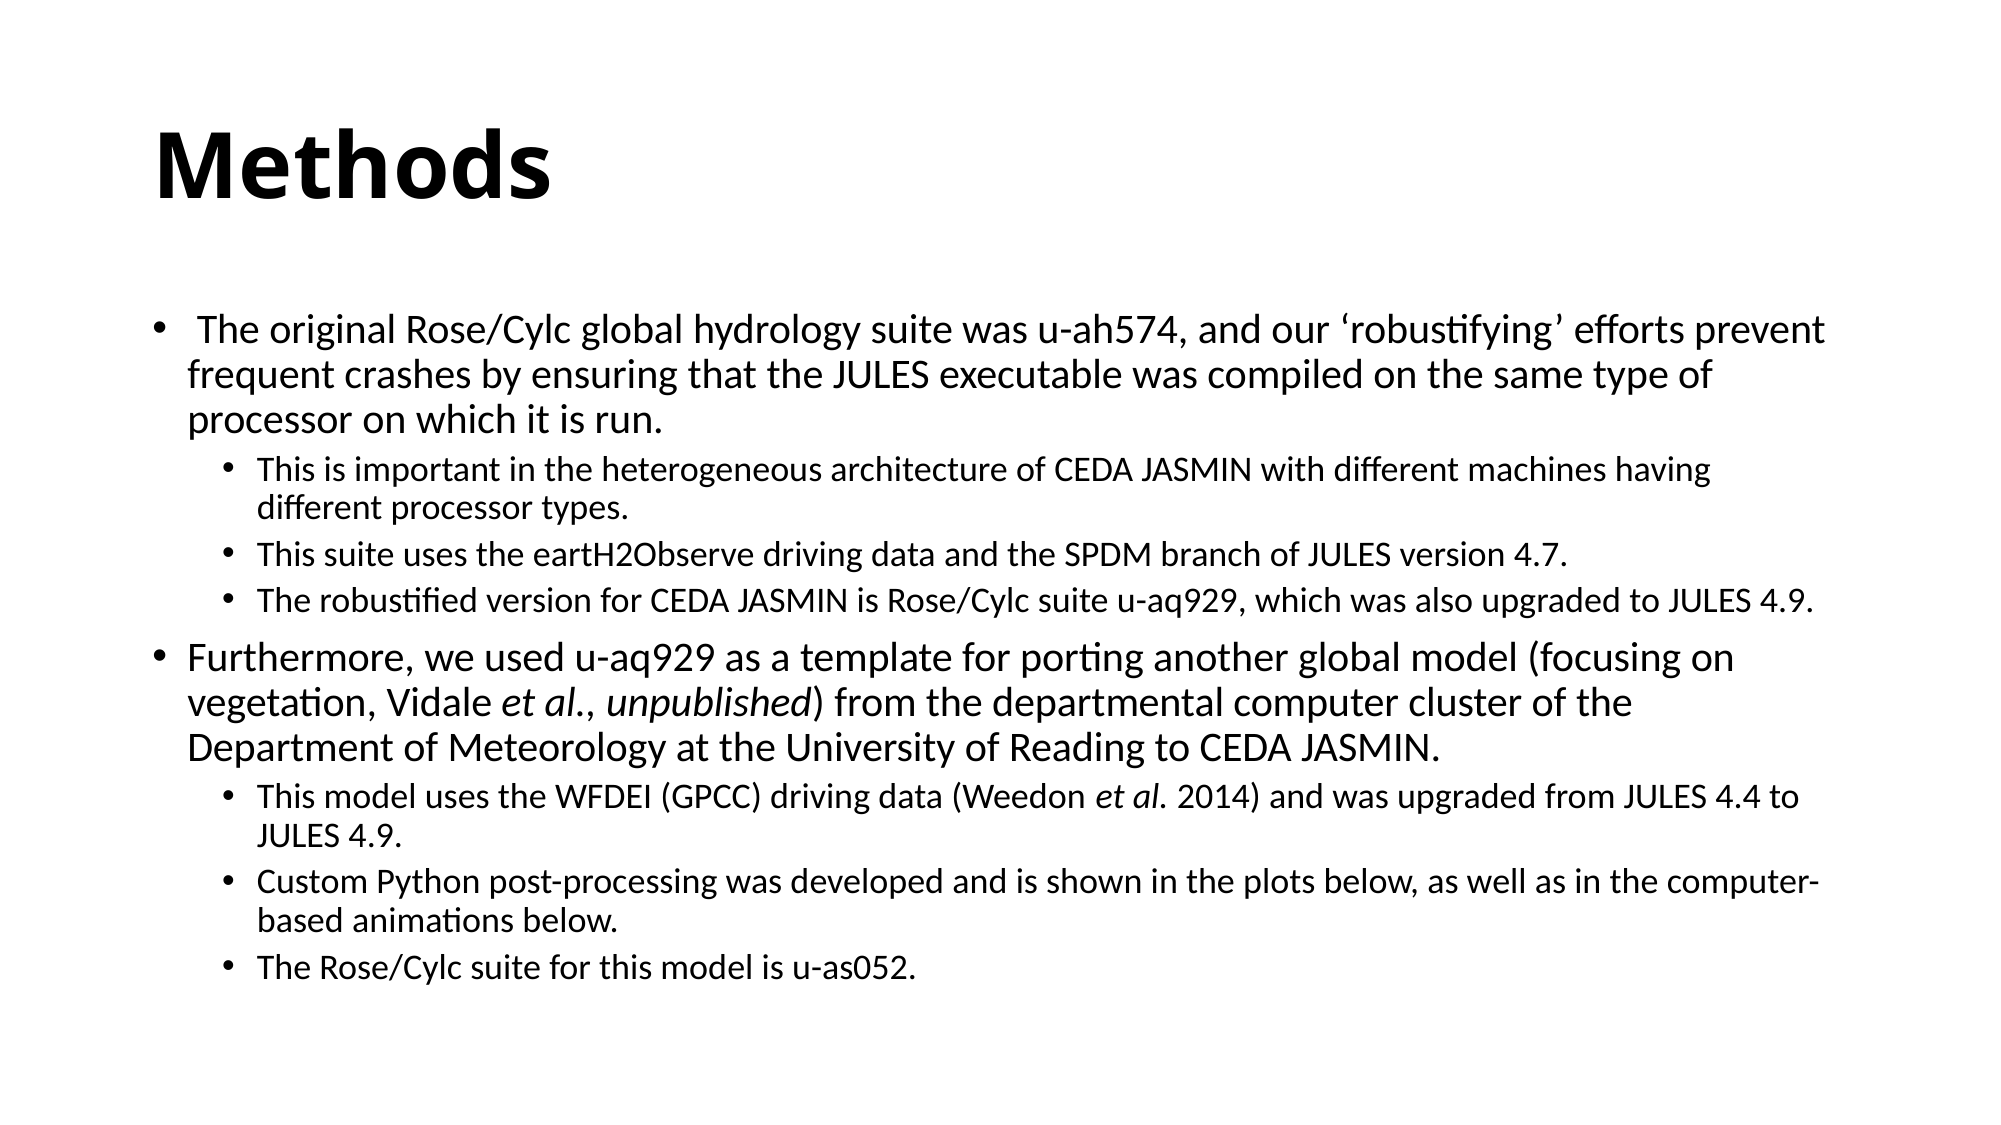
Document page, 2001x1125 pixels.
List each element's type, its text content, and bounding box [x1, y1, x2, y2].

title Methods [137, 59, 1863, 278]
list The original Rose/Cylc global hydrology suite was u-ah574, and our ‘robustifying’ efforts prevent frequent crashes by ensuring that the JULES executable was compiled on the same type of processor on which it is run. This is important in the heterogeneous architecture of CEDA JASMIN with different machines having different processor types. This suite uses the eartH2Observe driving data and the SPDM branch of JULES version 4.7. The robustified version for CEDA JASMIN is Rose/Cylc suite u-aq929, which was also upgraded to JULES 4.9. Furthermore, we used u-aq929 as a template for porting another global model (focusing on vegetation, Vidale et al., unpublished) from the departmental computer cluster of the Department of Meteorology at the University of Reading to CEDA JASMIN. This model uses the WFDEI (GPCC) driving data (Weedon et al. 2014) and was upgraded from JULES 4.4 to JULES 4.9. Custom Python post-processing was developed and is shown in the plots below, as well as in the computer-based animations below. The Rose/Cylc suite for this model is u-as052. [137, 299, 1863, 1014]
